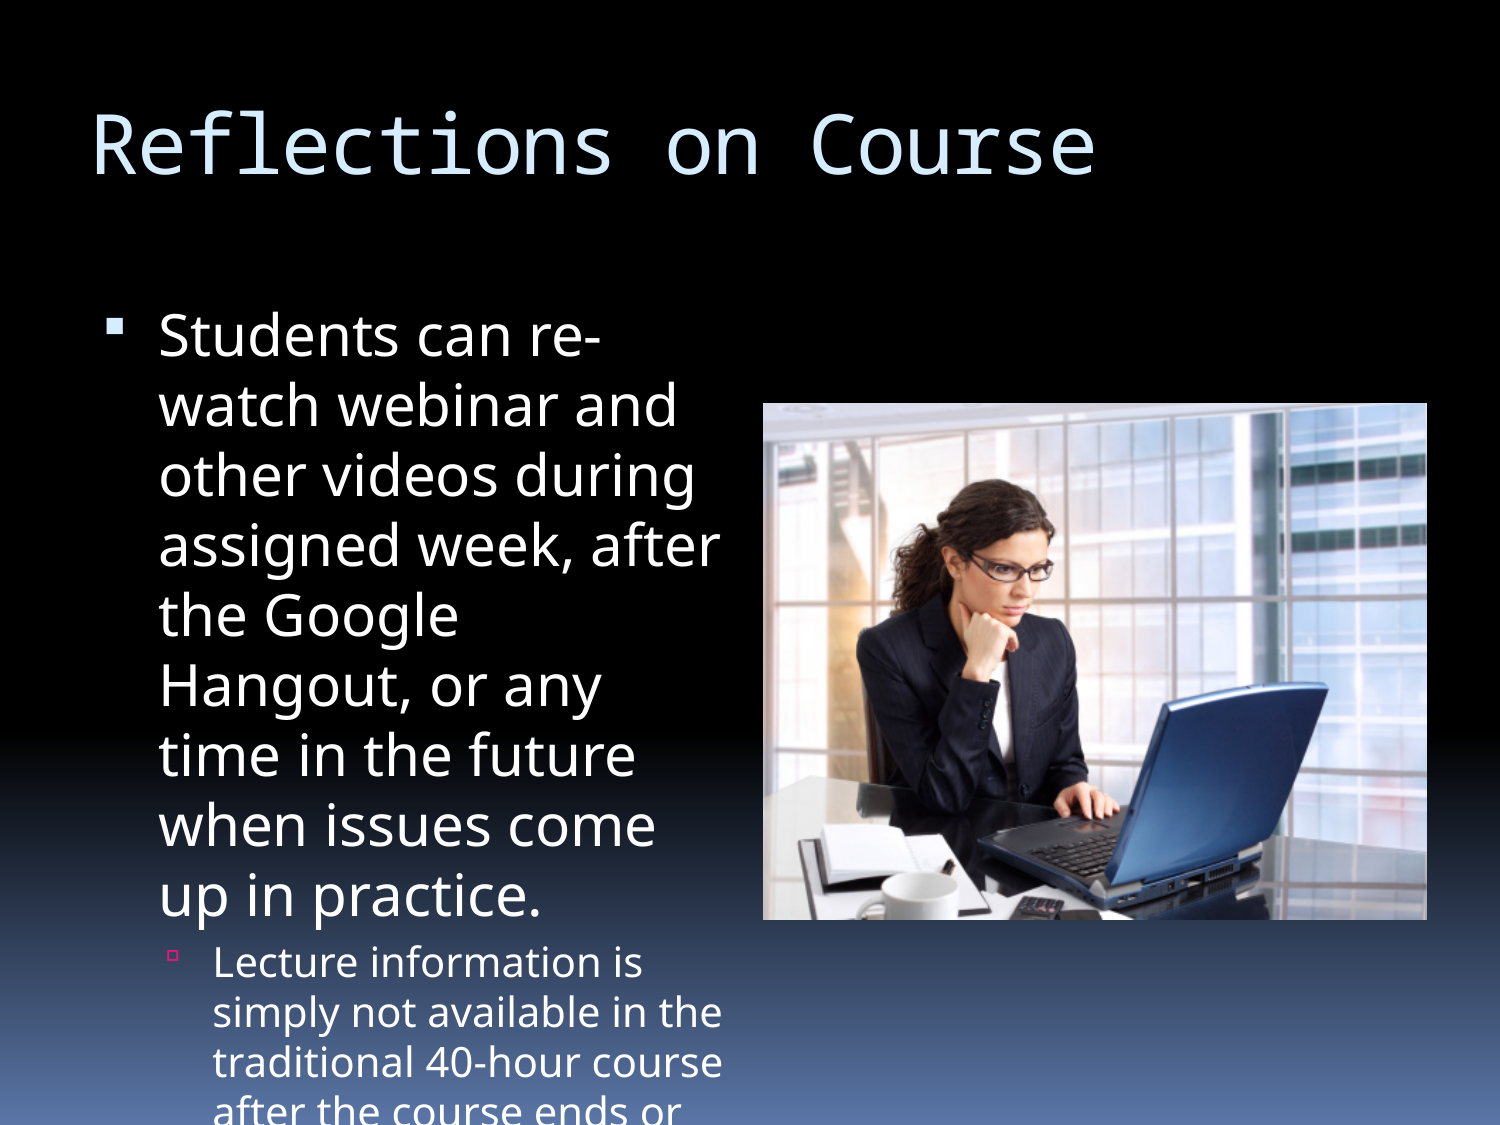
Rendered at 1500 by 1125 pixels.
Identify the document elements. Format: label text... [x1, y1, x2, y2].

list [763, 403, 1427, 920]
title Reflections on Course [75, 83, 1425, 234]
list Students can re-watch webinar and other videos during assigned week, after the Google Hangout, or any time in the future when issues come up in practice. Lecture information is simply not available in the traditional 40-hour course after the course ends or to review during the course! [76, 290, 739, 1033]
